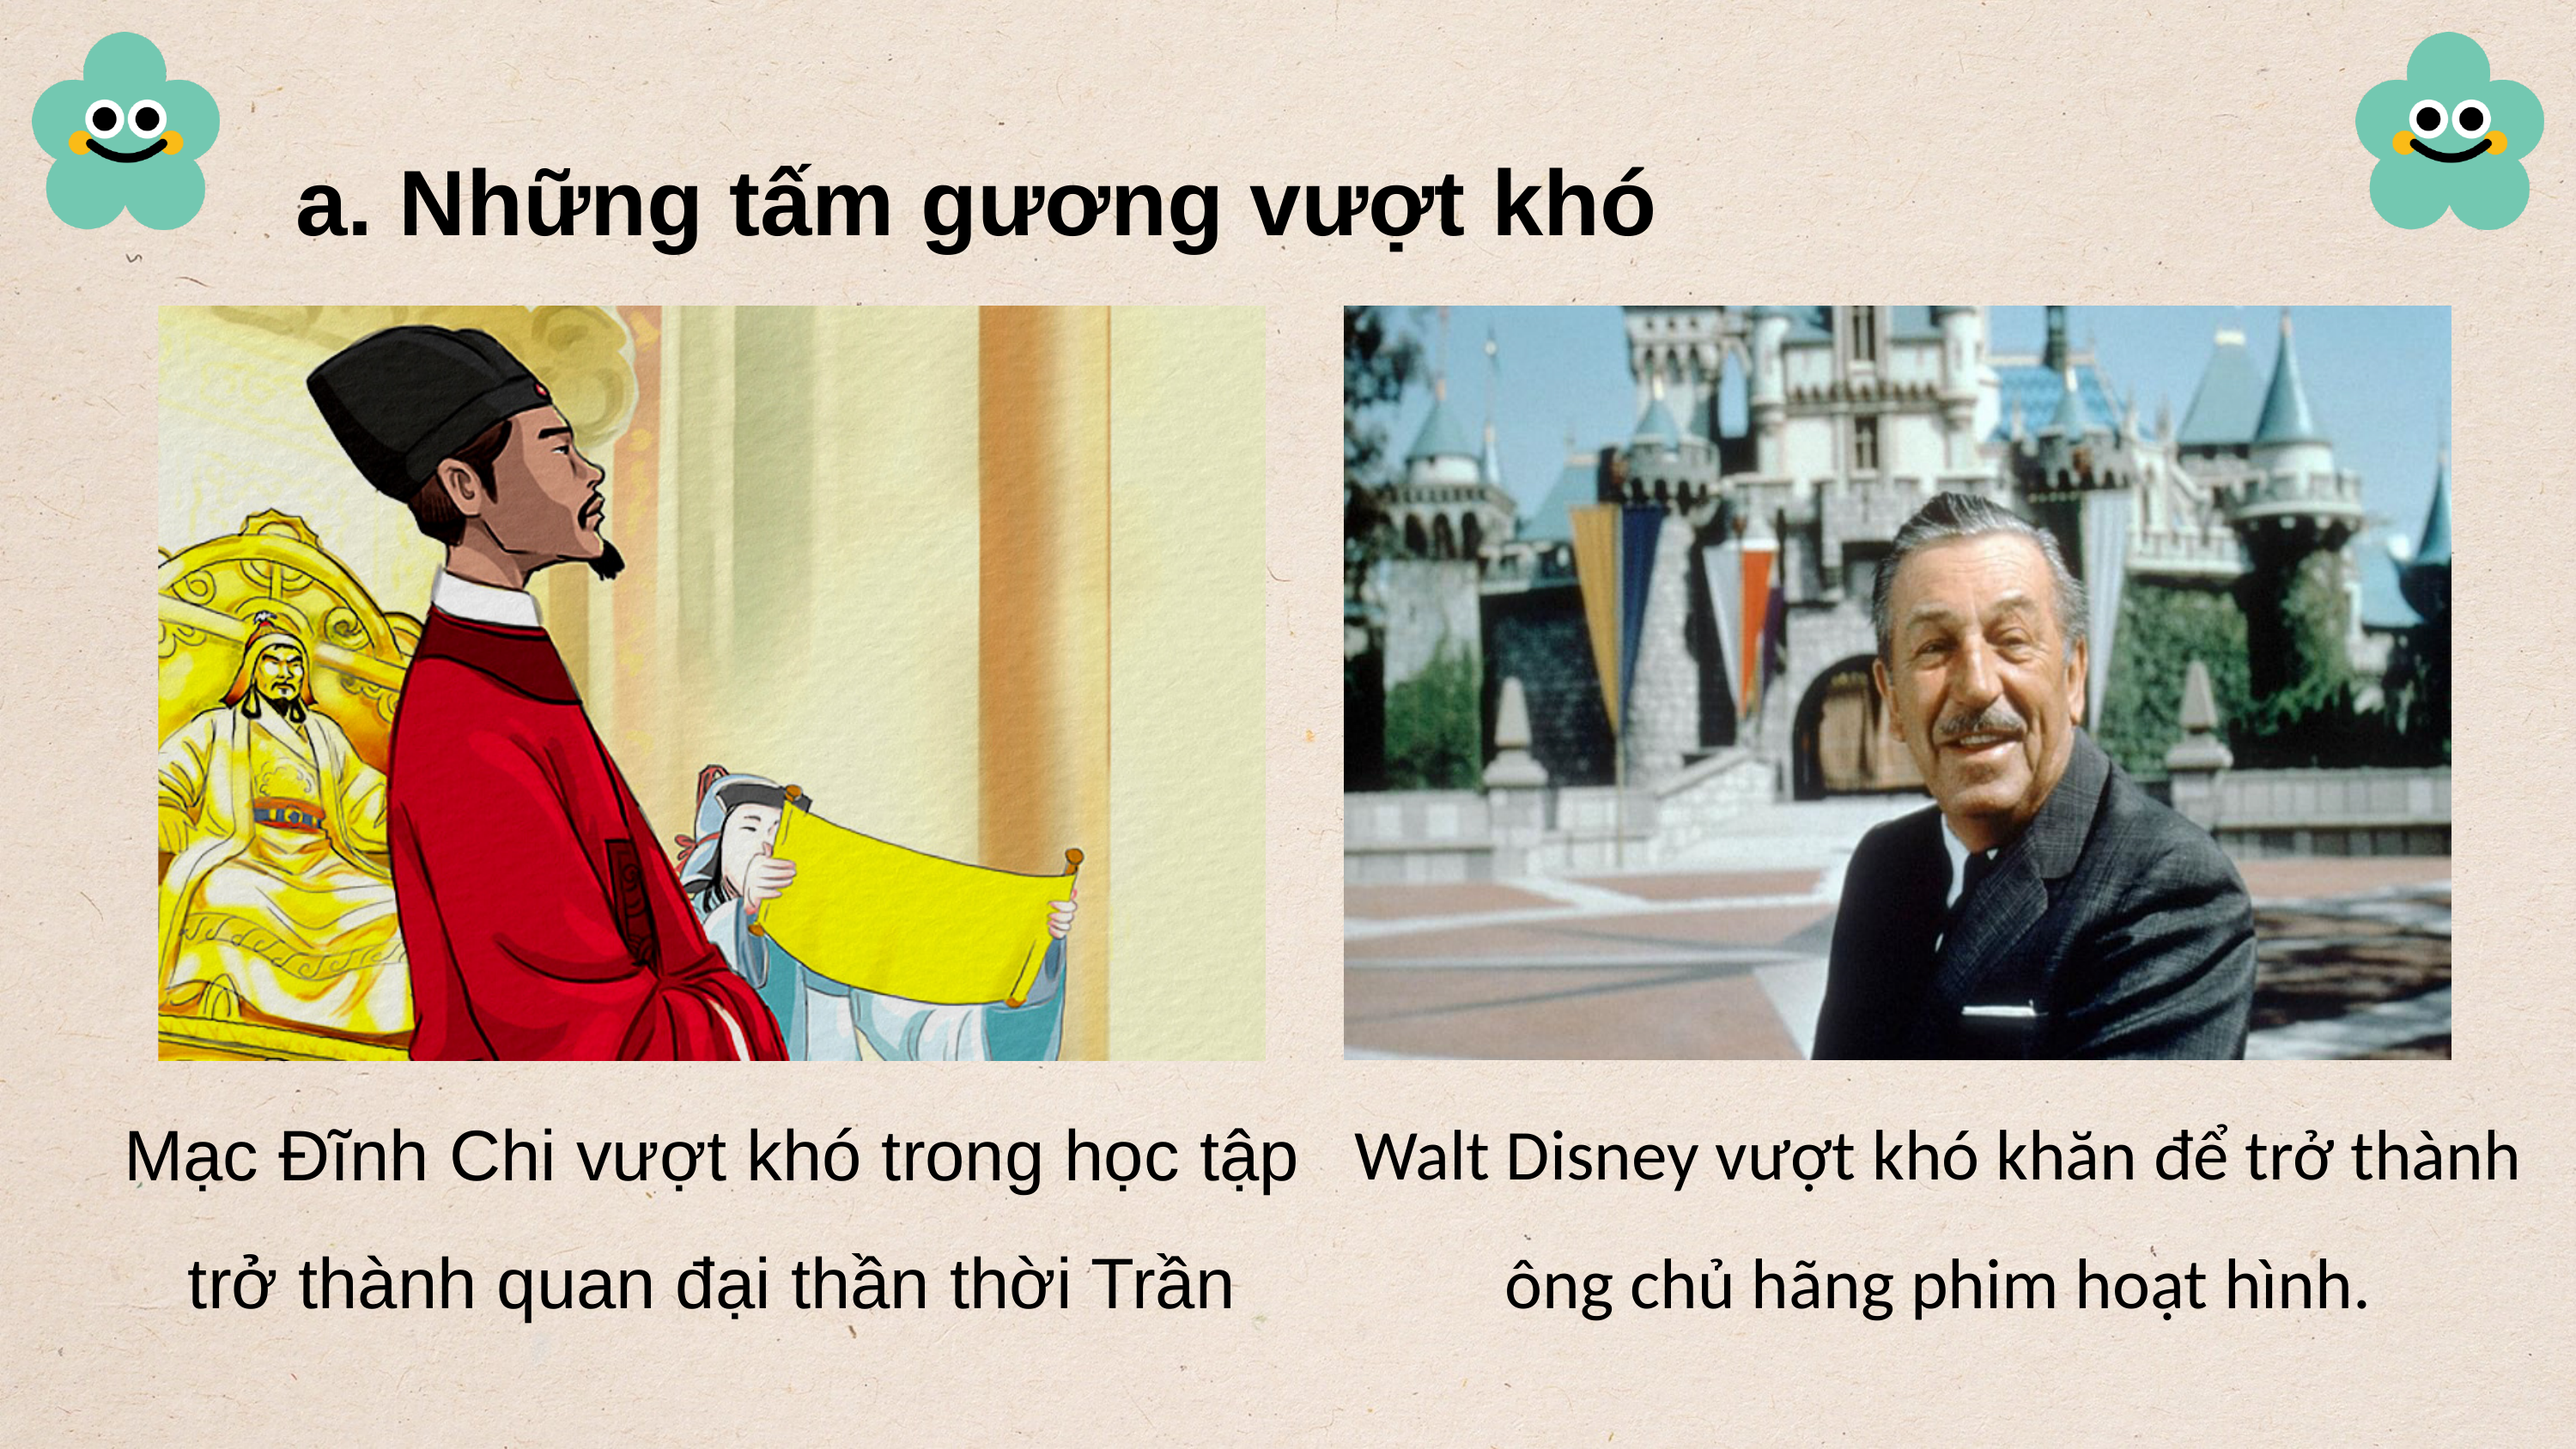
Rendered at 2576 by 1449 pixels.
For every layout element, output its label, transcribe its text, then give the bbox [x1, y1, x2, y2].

text_box Mạc Đĩnh Chi vượt khó trong học tập trở thành quan đại thần thời Trần [85, 1059, 1339, 1449]
text_box a. Những tấm gương vượt khó [258, 80, 1825, 261]
picture [0, 0, 2576, 1449]
text_box Walt Disney vượt khó khăn để trở thành ông chủ hãng phim hoạt hình. [1337, 1059, 2540, 1331]
